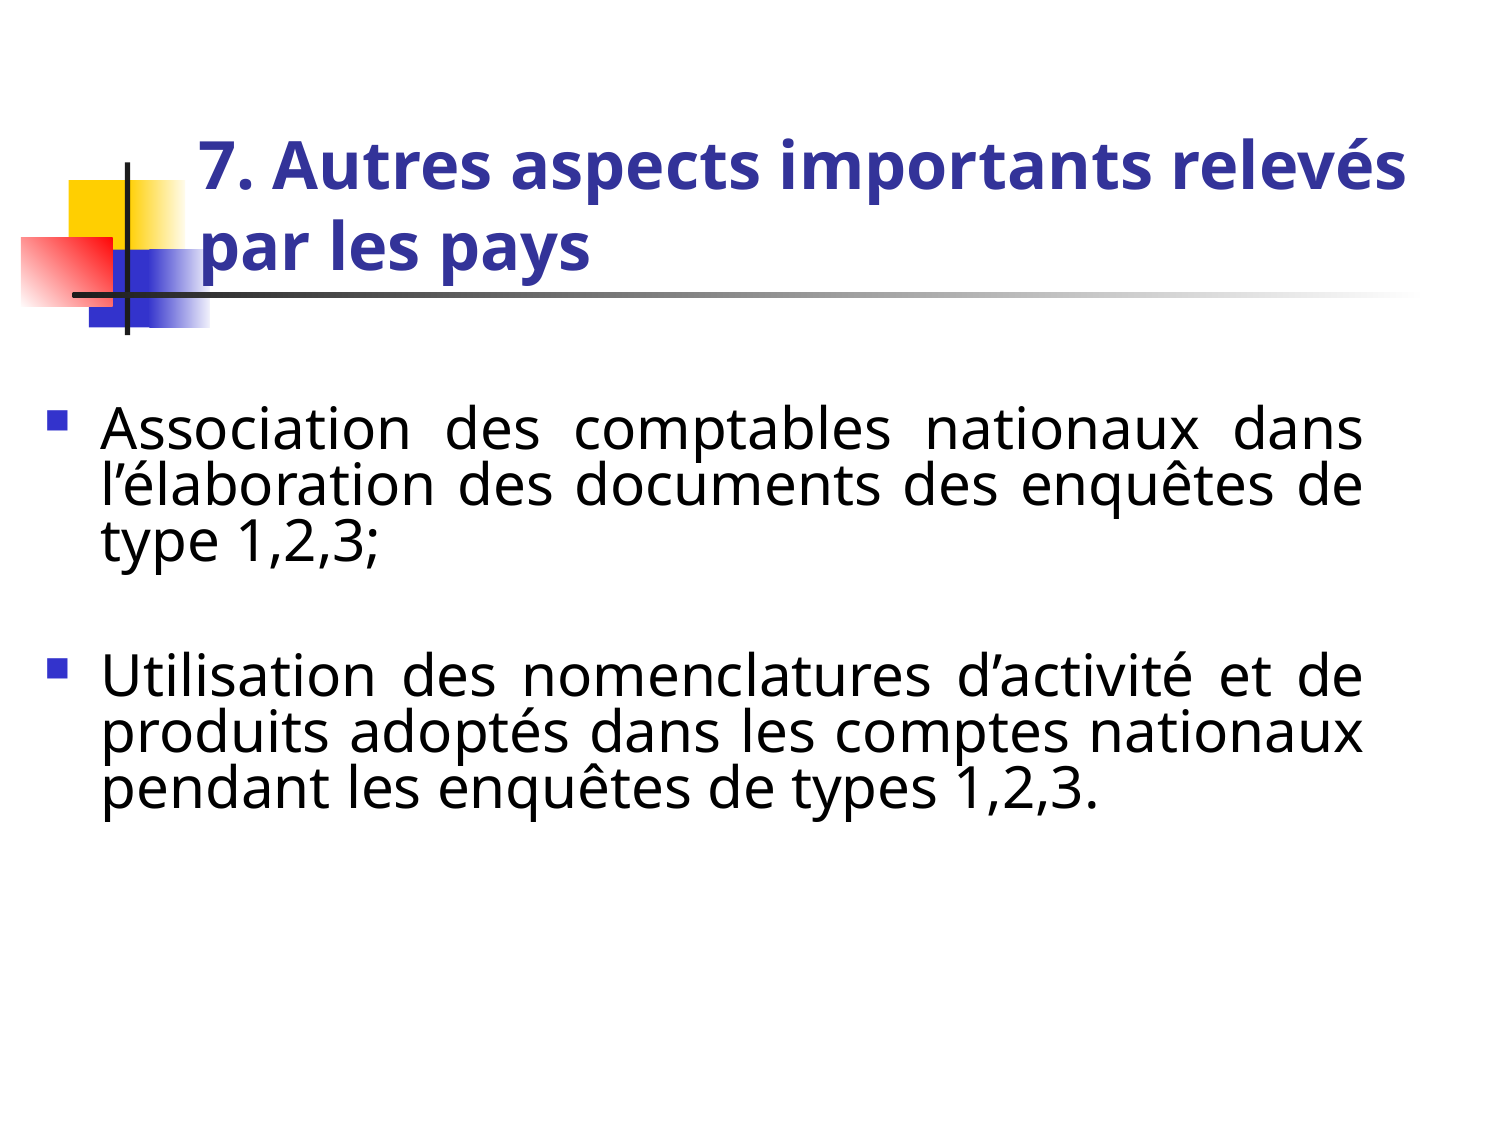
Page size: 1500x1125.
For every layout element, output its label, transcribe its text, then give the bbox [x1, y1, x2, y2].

title 7. Autres aspects importants relevés par les pays [183, 19, 1462, 291]
list Association des comptables nationaux dans l’élaboration des documents des enquêtes de type 1,2,3; Utilisation des nomenclatures d’activité et de produits adoptés dans les comptes nationaux pendant les enquêtes de types 1,2,3. [29, 397, 1380, 846]
